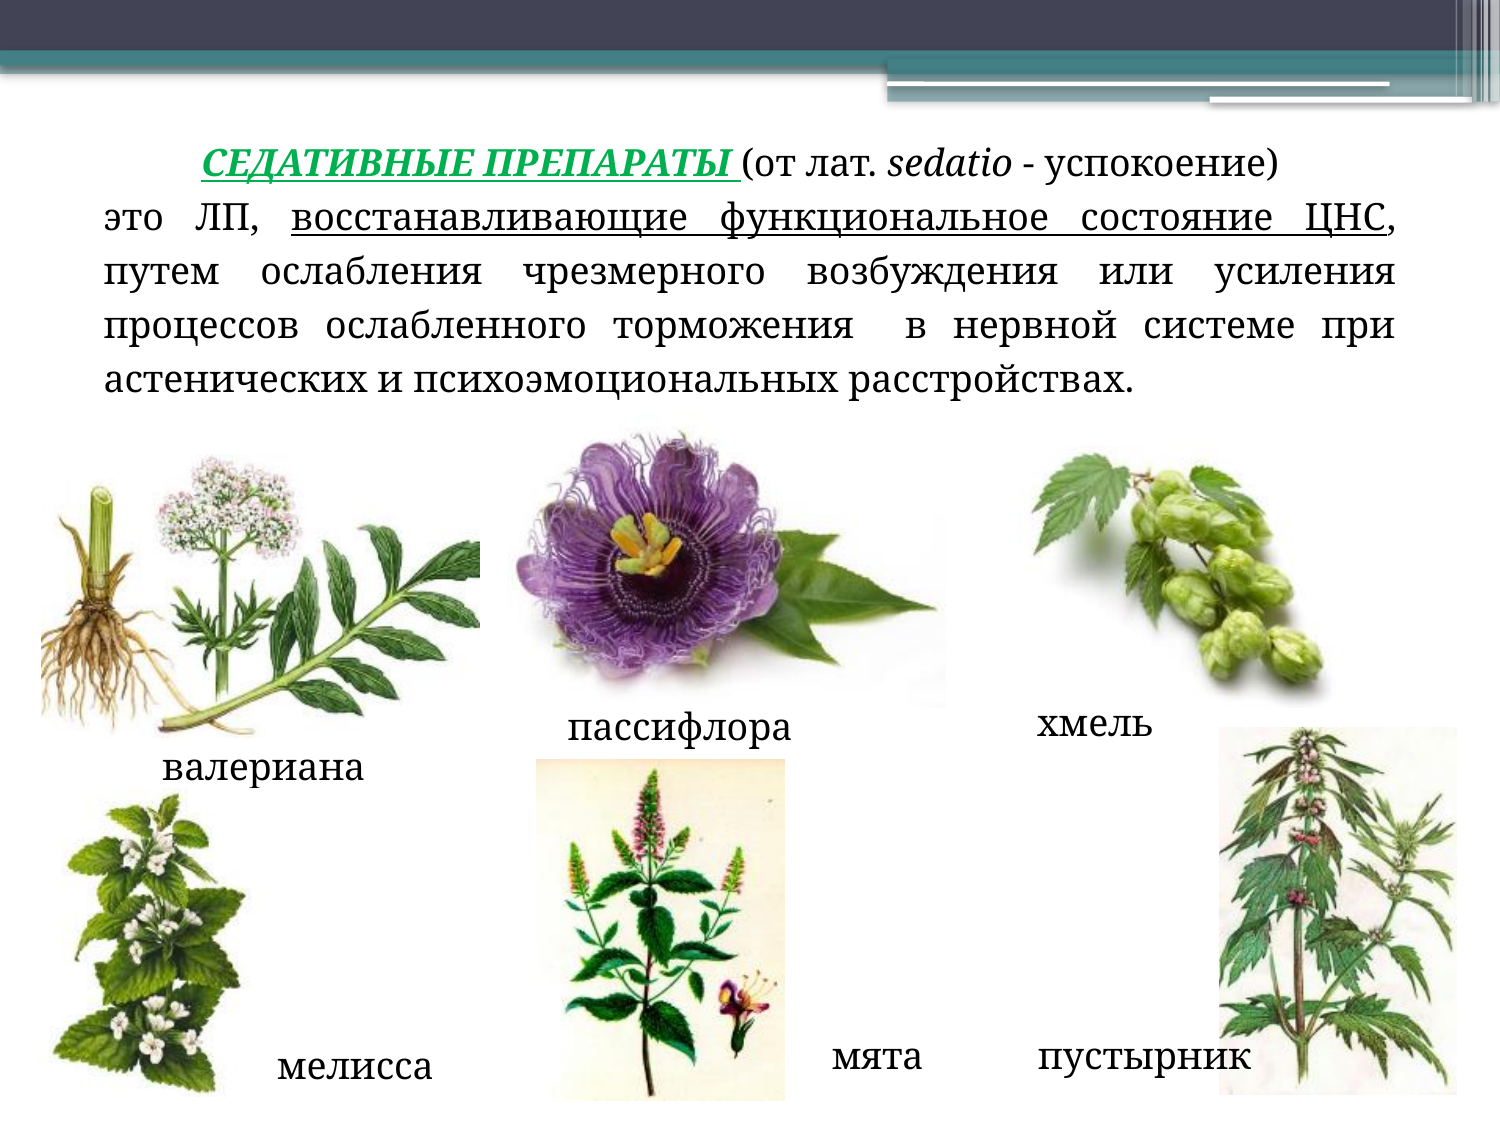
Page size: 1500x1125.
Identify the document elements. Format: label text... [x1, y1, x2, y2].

text_box мелисса [275, 1034, 449, 1095]
picture [536, 759, 785, 1102]
text_box пустырник [1023, 1024, 1212, 1085]
text_box валериана [147, 749, 381, 796]
text_box СЕДАТИВНЫЕ ПРЕПАРАТЫ (от лат. sedatiо - успокоение) это ЛП, восстанавливающие функциональное состояние ЦНС, путем ослабления чрезмерного возбуждения или усиления процессов ослабленного торможения в нервной системе при астенических и психоэмоциональных расстройствах. [88, 122, 1412, 408]
text_box пассифлора [552, 717, 808, 756]
picture [507, 414, 947, 708]
text_box хмель [1022, 718, 1169, 751]
picture [1219, 727, 1458, 1096]
picture [40, 454, 480, 738]
text_box мята [817, 1024, 939, 1085]
picture [37, 787, 269, 1097]
picture [1018, 446, 1340, 708]
